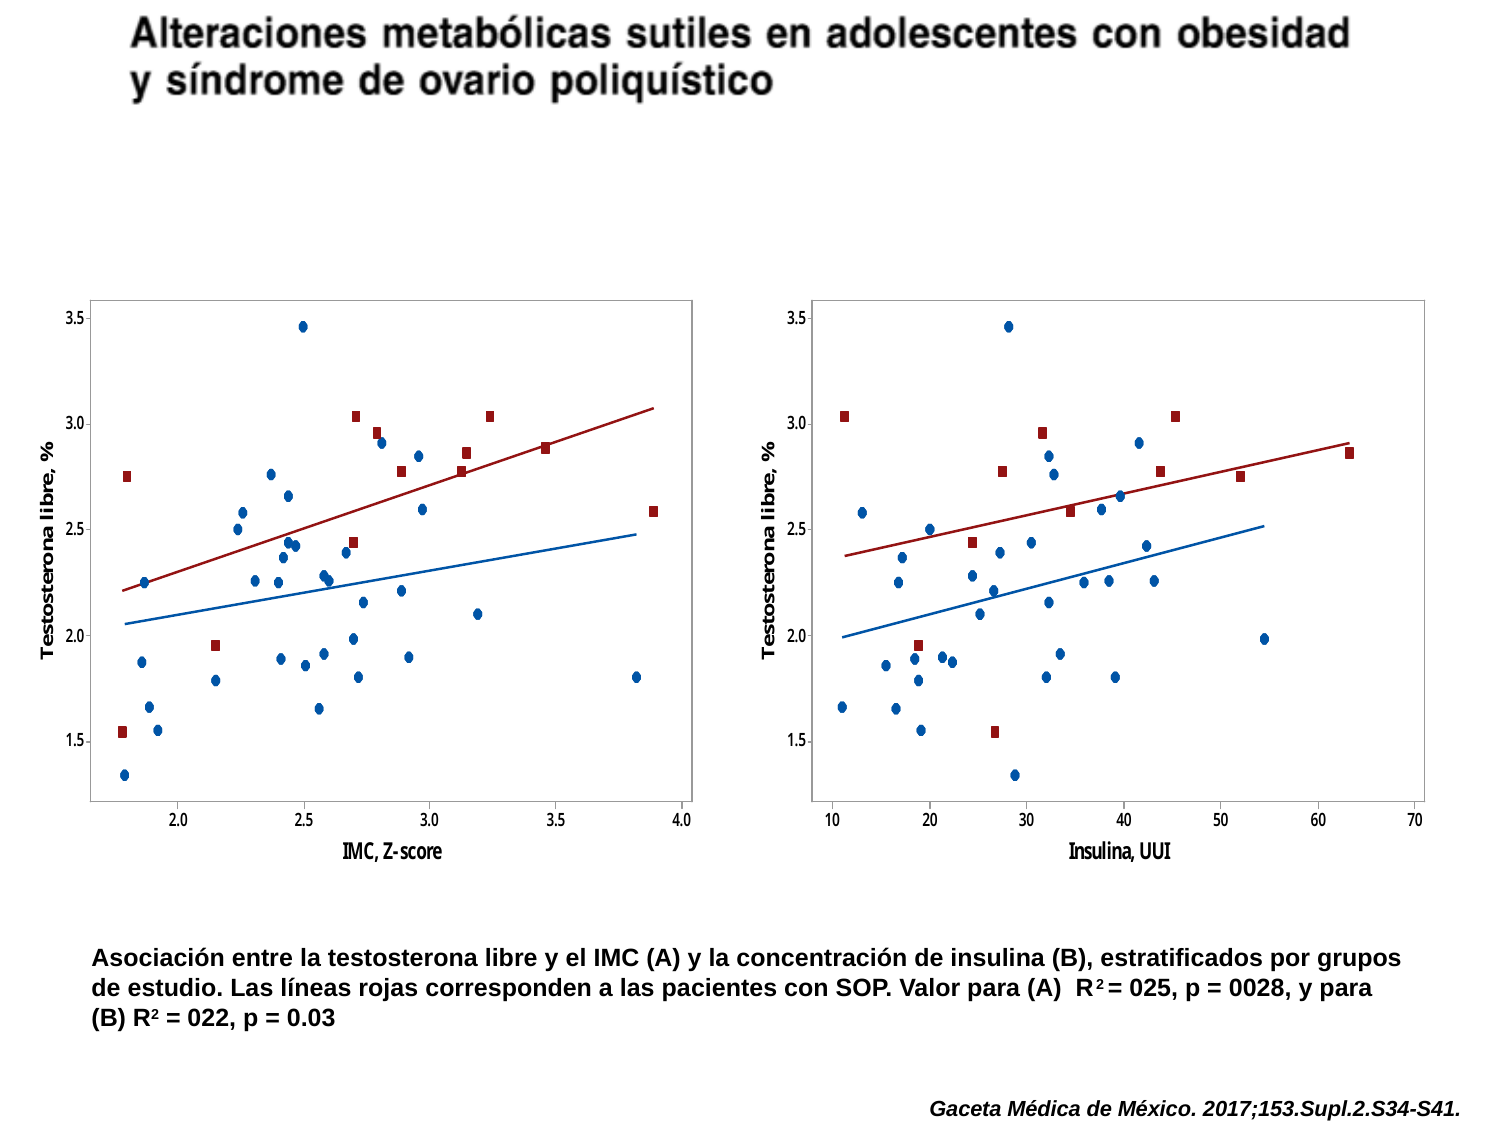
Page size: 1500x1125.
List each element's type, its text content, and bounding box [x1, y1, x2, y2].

text_box Asociación entre la testosterona libre y el IMC (A) y la concentración de insulina (B), estratificados por grupos de estudio. Las líneas rojas corresponden a las pacientes con SOP. Valor para (A) R2 = 025, p = 0028, y para (B) R2 = 022, p = 0.03 [76, 934, 1424, 1039]
picture [17, 255, 727, 894]
text_box Gaceta Médica de México. 2017;153.Supl.2.S34-S41. [914, 1087, 1477, 1125]
picture [111, 4, 1394, 116]
picture [737, 255, 1461, 894]
